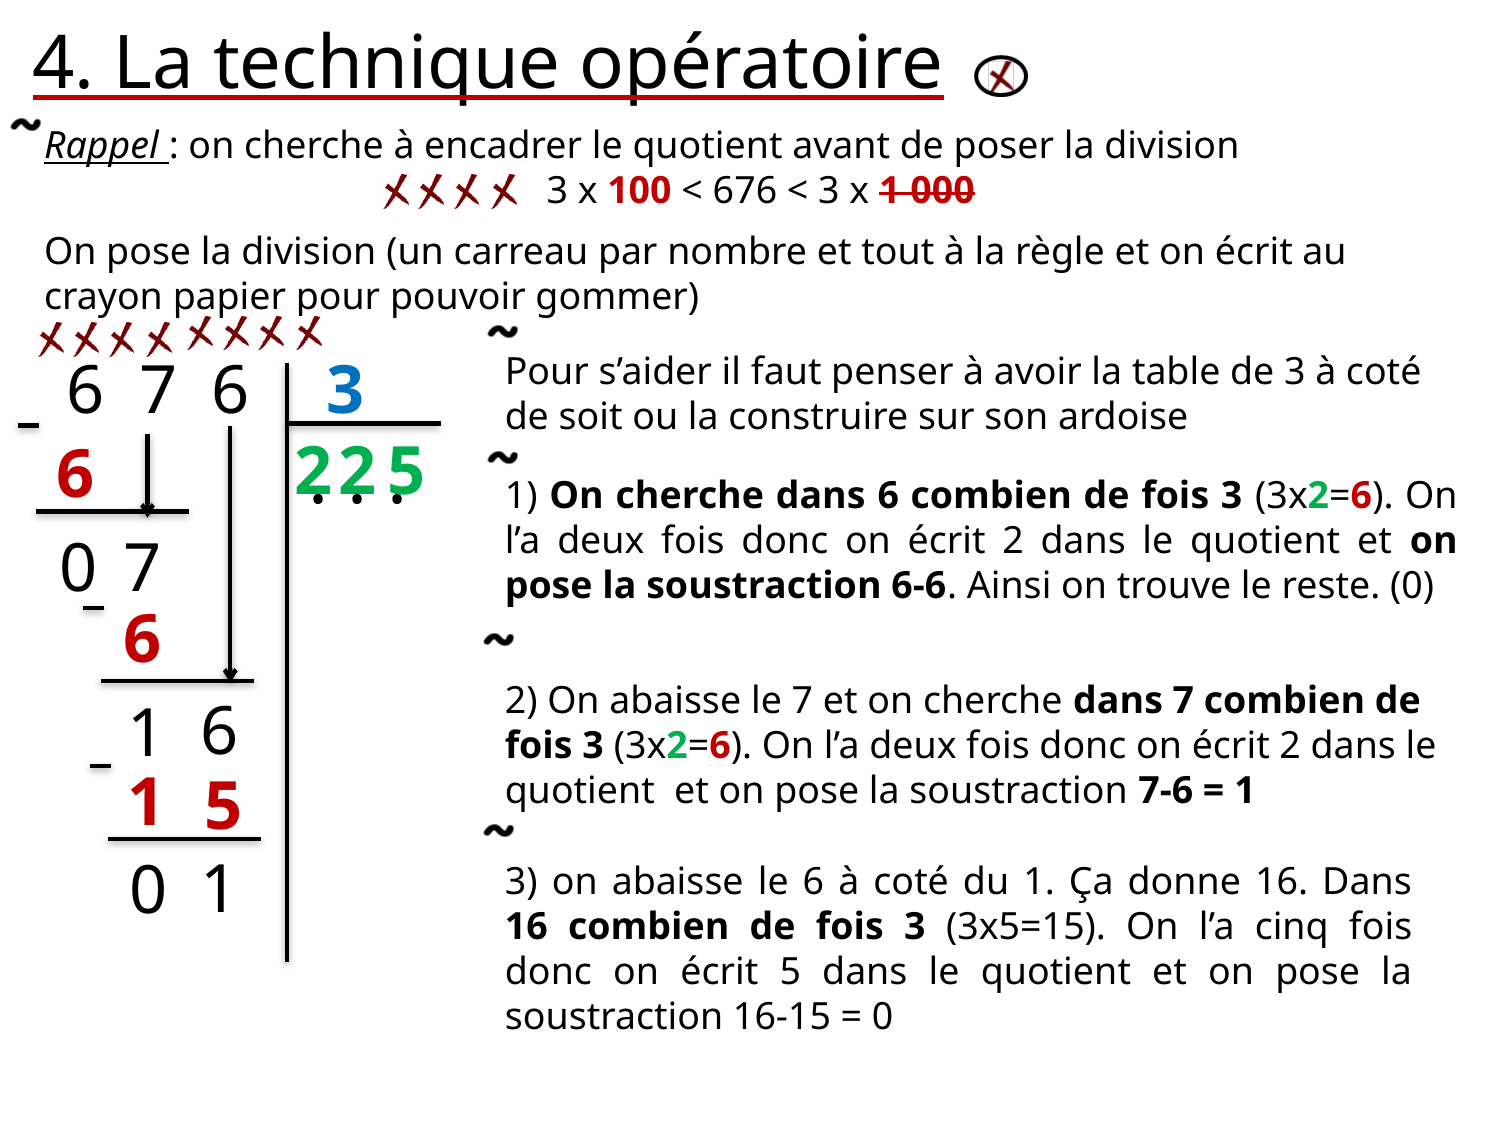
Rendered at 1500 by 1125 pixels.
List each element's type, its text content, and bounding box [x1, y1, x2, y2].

title 4. La technique opératoire [17, 7, 1368, 112]
picture [146, 322, 172, 357]
text_box 7 [108, 519, 178, 588]
text_box 2 [323, 432, 371, 516]
picture [418, 174, 444, 209]
text_box Pour s’aider il faut penser à avoir la table de 3 à coté de soit ou la construire sur son ardoise [490, 339, 1459, 445]
text_box 6 7 6 [17, 339, 299, 434]
picture [454, 408, 554, 524]
text_box 5 [188, 755, 258, 835]
picture [295, 315, 322, 351]
picture [454, 282, 554, 397]
picture [453, 174, 480, 209]
picture [187, 315, 213, 351]
text_box 0 [43, 519, 108, 613]
text_box 6 [108, 588, 178, 677]
picture [382, 174, 409, 209]
picture [37, 322, 64, 357]
text_box 6 [185, 687, 254, 775]
picture [258, 315, 284, 351]
picture [449, 781, 550, 896]
picture [73, 322, 99, 357]
text_box 2 [292, 432, 323, 516]
text_box Rappel : on cherche à encadrer le quotient avant de poser la division 3 x 100 < 676 < 3 x 1 000 [29, 113, 1473, 219]
text_box 1 [112, 751, 181, 835]
text_box 1 [112, 688, 182, 778]
picture [222, 315, 249, 351]
text_box 5 [371, 428, 441, 516]
text_box 2) On abaisse le 7 et on cherche dans 7 combien de fois 3 (3x2=6). On l’a deux fois donc on écrit 2 dans le quotient et on pose la soustraction 7-6 = 1 [490, 668, 1461, 819]
text_box 1) On cherche dans 6 combien de fois 3 (3x2=6). On l’a deux fois donc on écrit 2 dans le quotient et on pose la soustraction 6-6. Ainsi on trouve le reste. (0) [490, 463, 1473, 614]
picture [108, 322, 135, 357]
picture [449, 589, 550, 705]
text_box 3 [310, 339, 380, 420]
text_box 1 [185, 846, 255, 934]
text_box 0 [113, 846, 183, 935]
text_box On pose la division (un carreau par nombre et tout à la règle et on écrit au crayon papier pour pouvoir gommer) [29, 220, 1473, 325]
text_box 6 [41, 423, 110, 508]
text_box 3) on abaisse le 6 à coté du 1. Ça donne 16. Dans 16 combien de fois 3 (3x5=15). On l’a cinq fois donc on écrit 5 dans le quotient et on pose la soustraction 16-15 = 0 [490, 849, 1428, 1045]
picture [974, 55, 1028, 97]
picture [491, 174, 517, 209]
picture [0, 75, 77, 191]
